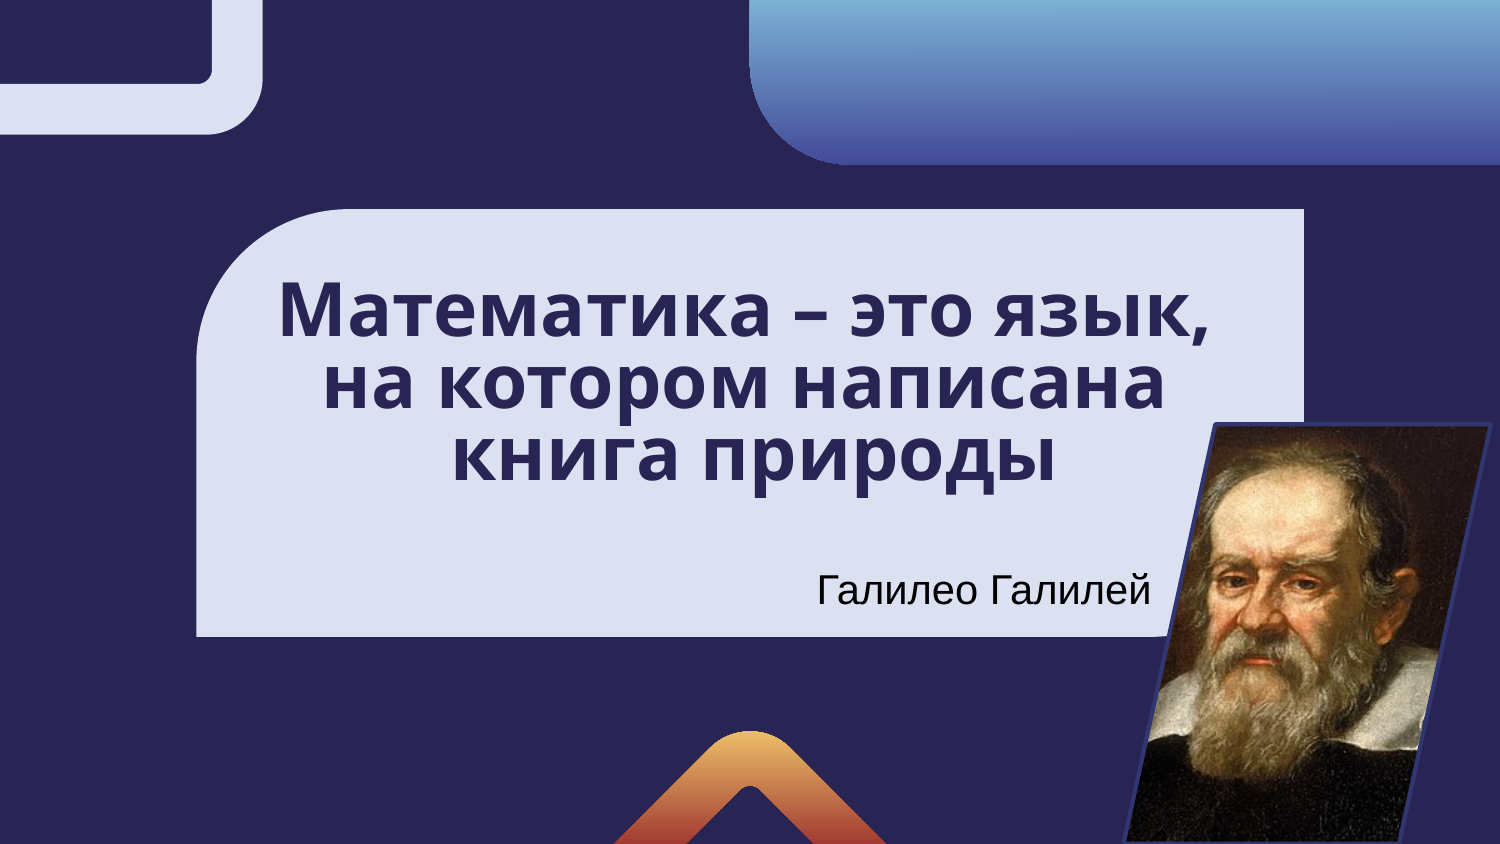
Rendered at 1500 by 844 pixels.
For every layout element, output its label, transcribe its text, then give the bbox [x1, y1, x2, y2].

text_box Галилео Галилей [801, 555, 1182, 620]
text_box [1121, 422, 1493, 844]
title Математика – это язык, на котором написана книга природы [201, 310, 1308, 553]
